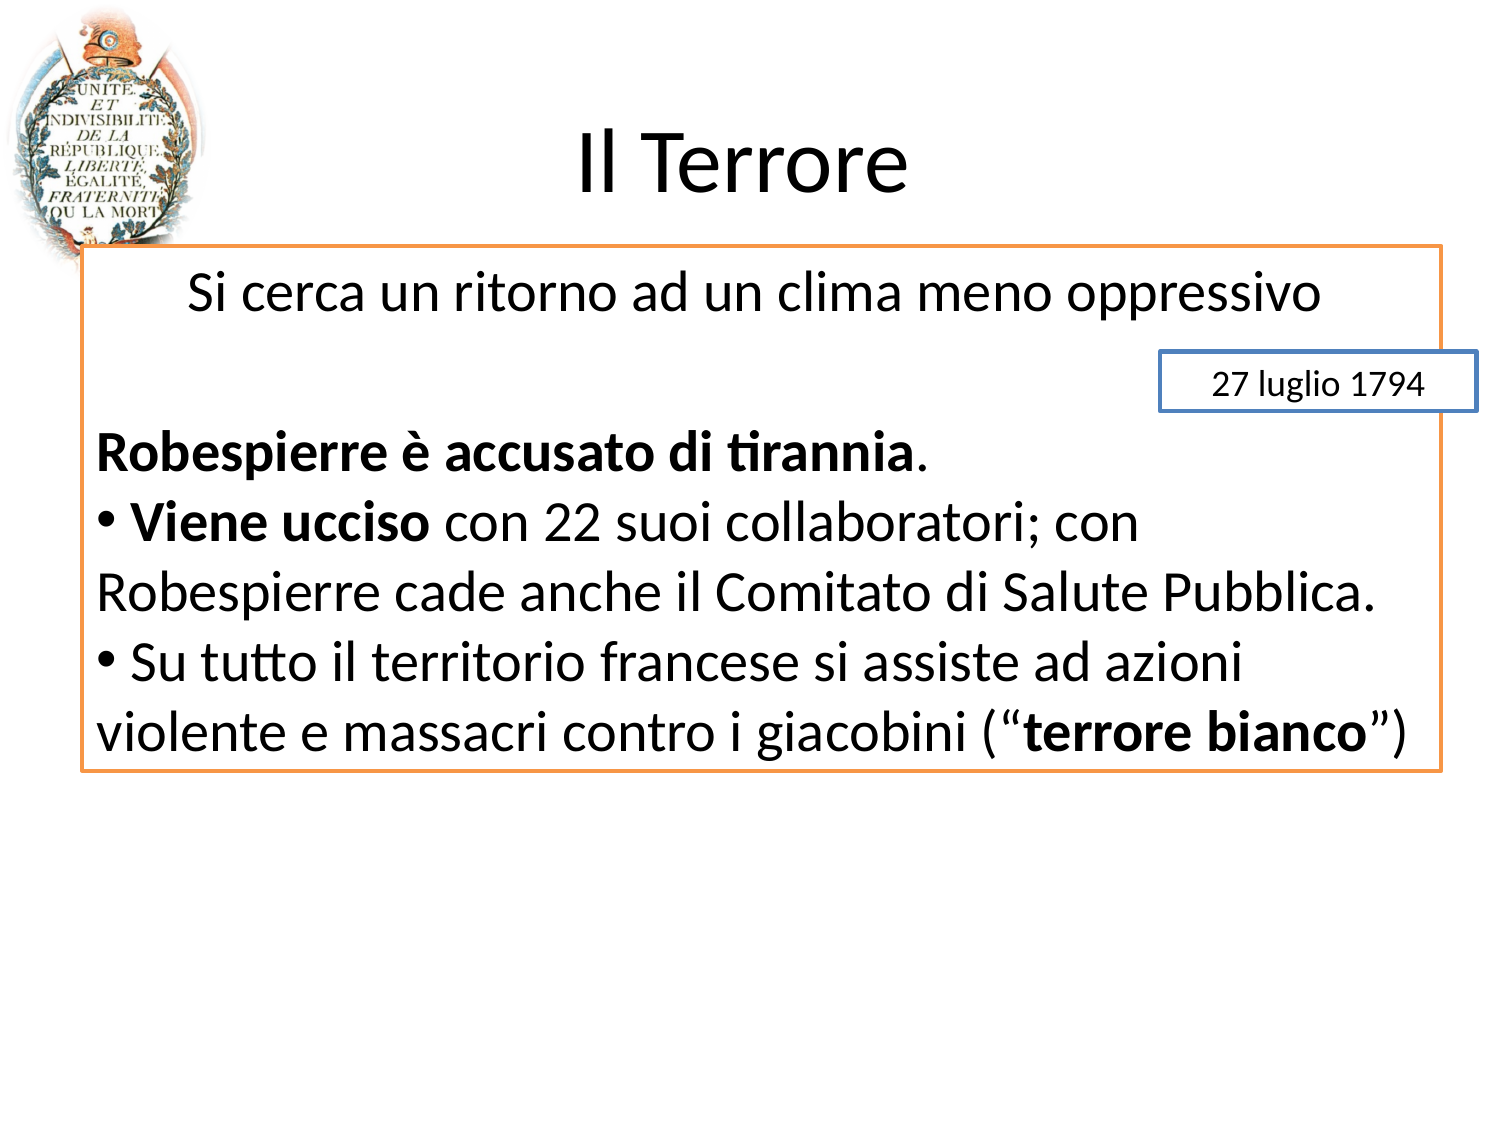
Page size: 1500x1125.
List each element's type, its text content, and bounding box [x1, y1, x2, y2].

text_box Si cerca un ritorno ad un clima meno oppressivo Robespierre è accusato di tirannia. Viene ucciso con 22 suoi collaboratori; con Robespierre cade anche il Comitato di Salute Pubblica. Su tutto il territorio francese si assiste ad azioni violente e massacri contro i giacobini (“terrore bianco”) [80, 244, 1443, 773]
title Il Terrore [218, 35, 1381, 244]
picture [0, 0, 214, 294]
text_box 27 luglio 1794 [1158, 349, 1479, 413]
